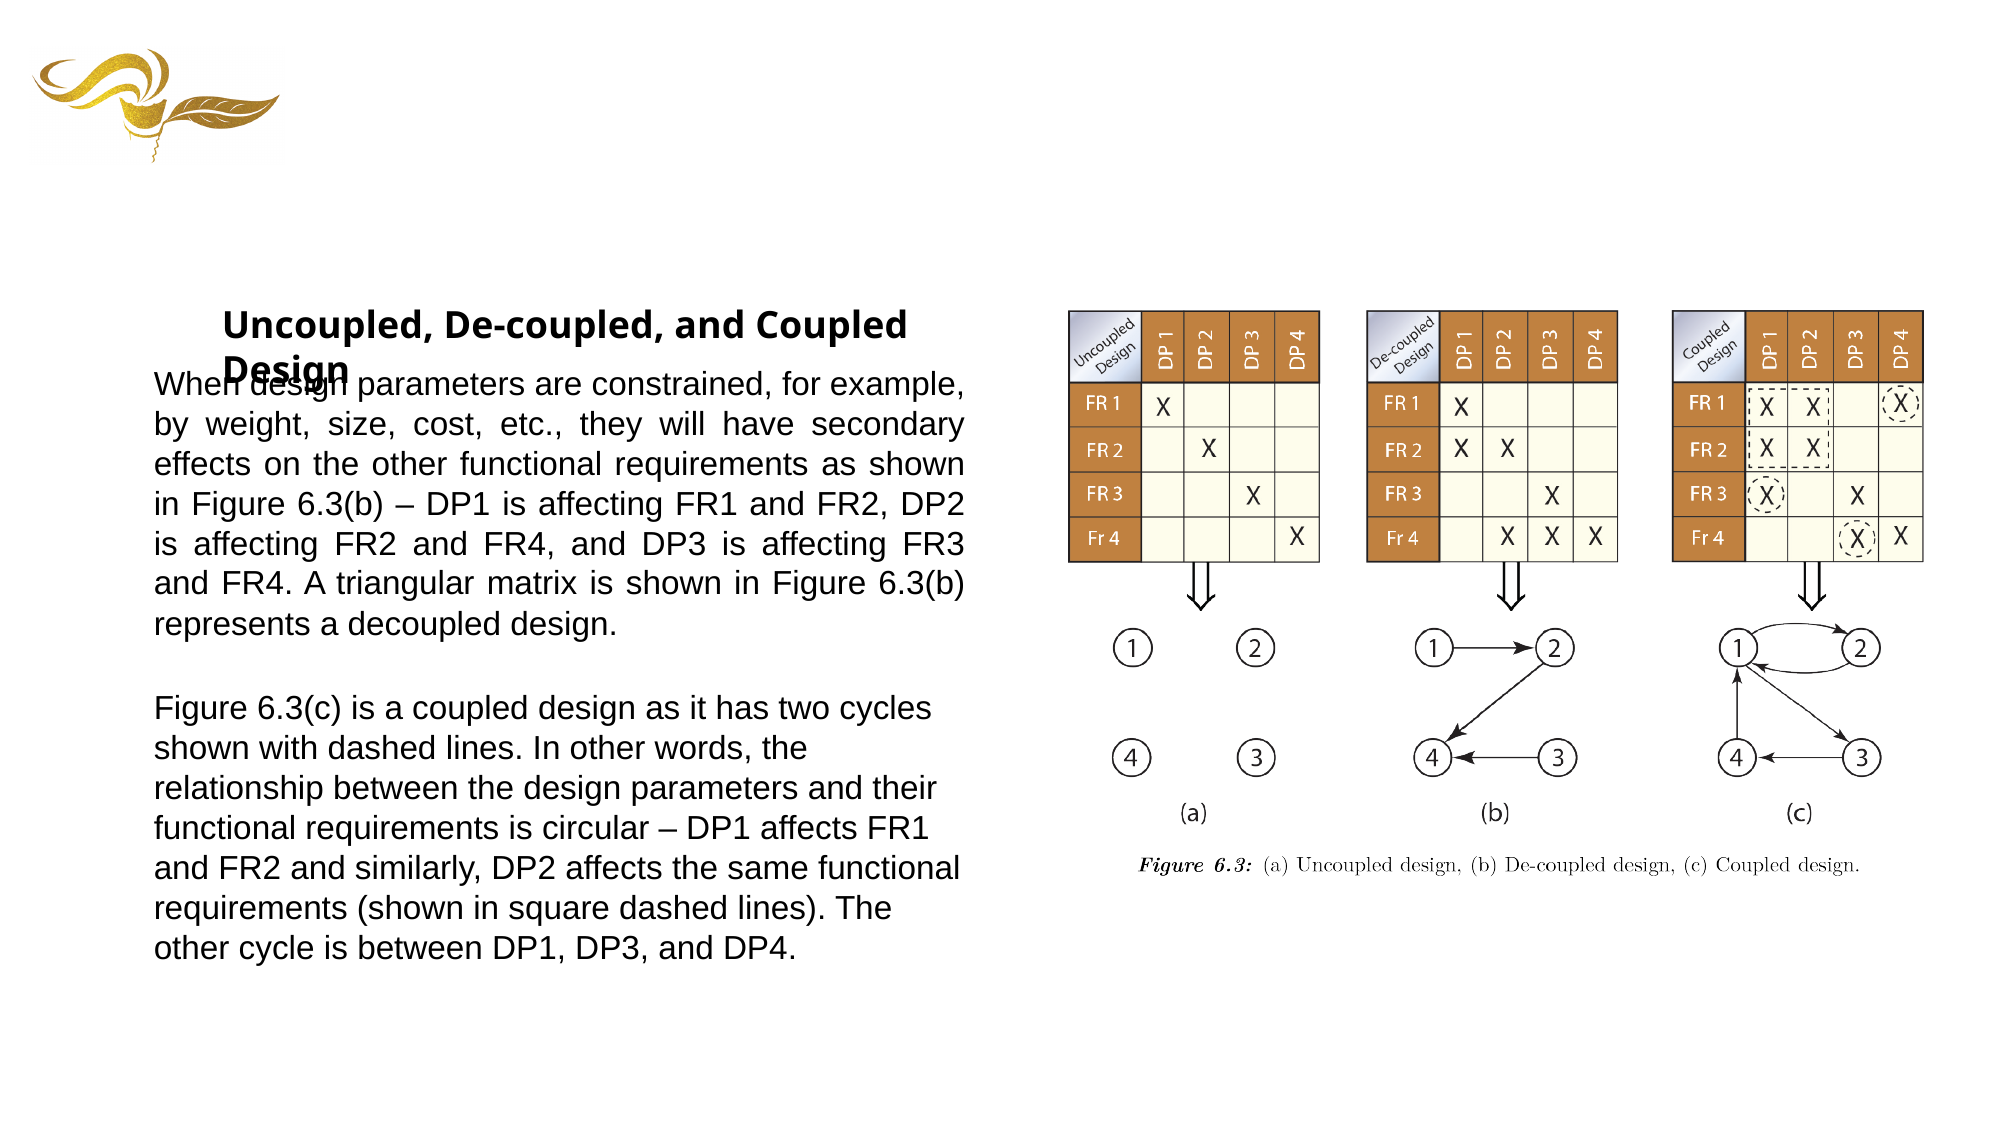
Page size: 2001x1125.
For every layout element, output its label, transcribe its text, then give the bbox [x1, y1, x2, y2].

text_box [29, 46, 285, 166]
picture [1047, 294, 1964, 884]
text_box When design parameters are constrained, for example, by weight, size, cost, etc., they will have secondary effects on the other functional requirements as shown in Figure 6.3(b) – DP1 is affecting FR1 and FR2, DP2 is affecting FR2 and FR4, and DP3 is affecting FR3 and FR4. A triangular matrix is shown in Figure 6.3(b) represents a decoupled design. Figure 6.3(c) is a coupled design as it has two cycles shown with dashed lines. In other words, the relationship between the design parameters and their functional requirements is circular – DP1 affects FR1 and FR2 and similarly, DP2 affects the same functional requirements (shown in square dashed lines). The other cycle is between DP1, DP3, and DP4. [139, 354, 982, 974]
text_box Uncoupled, De-coupled, and Coupled Design [207, 294, 964, 354]
